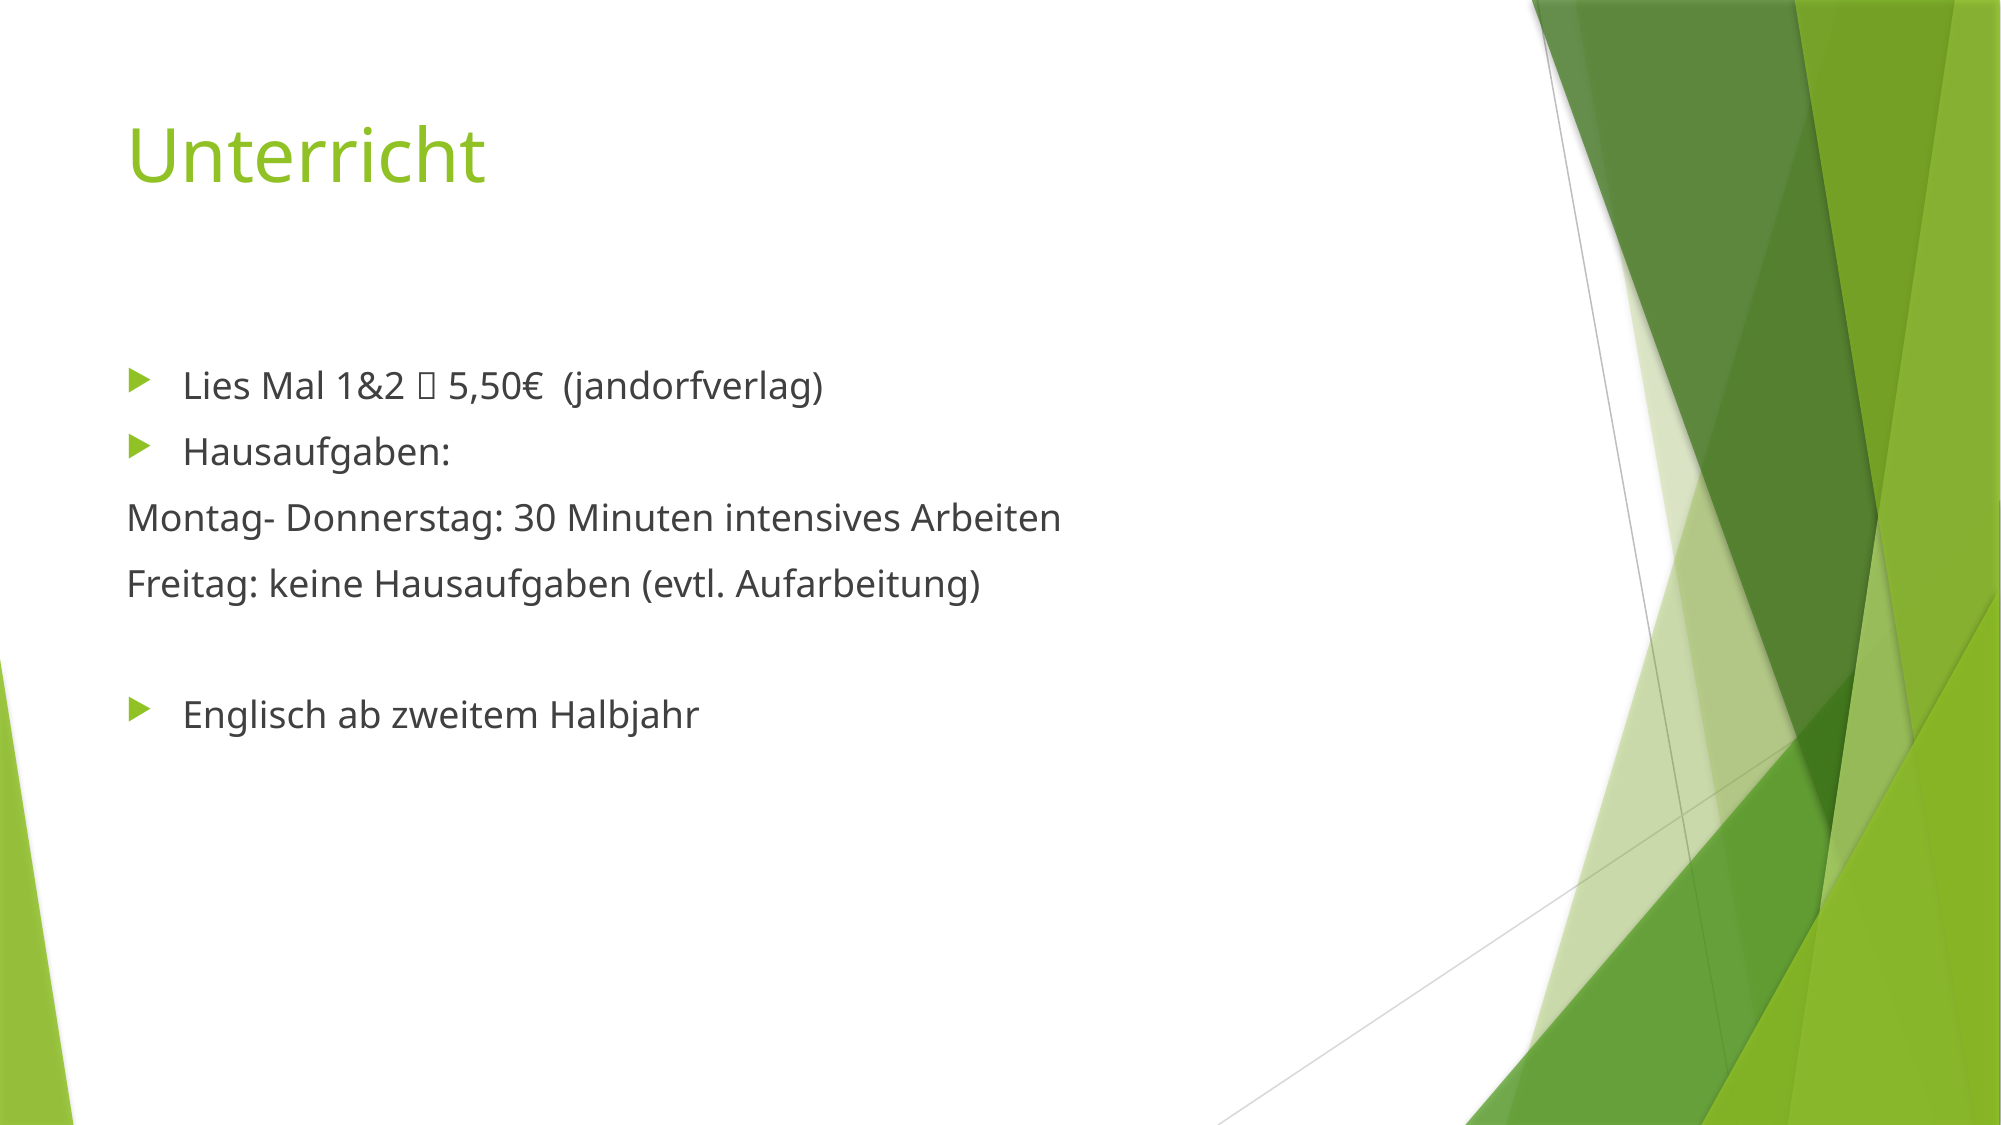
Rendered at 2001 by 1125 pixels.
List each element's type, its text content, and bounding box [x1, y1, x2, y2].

title Unterricht [111, 99, 1522, 317]
list Lies Mal 1&2  5,50€ (jandorfverlag) Hausaufgaben: Montag- Donnerstag: 30 Minuten intensives Arbeiten Freitag: keine Hausaufgaben (evtl. Aufarbeitung) Englisch ab zweitem Halbjahr [111, 354, 1522, 992]
